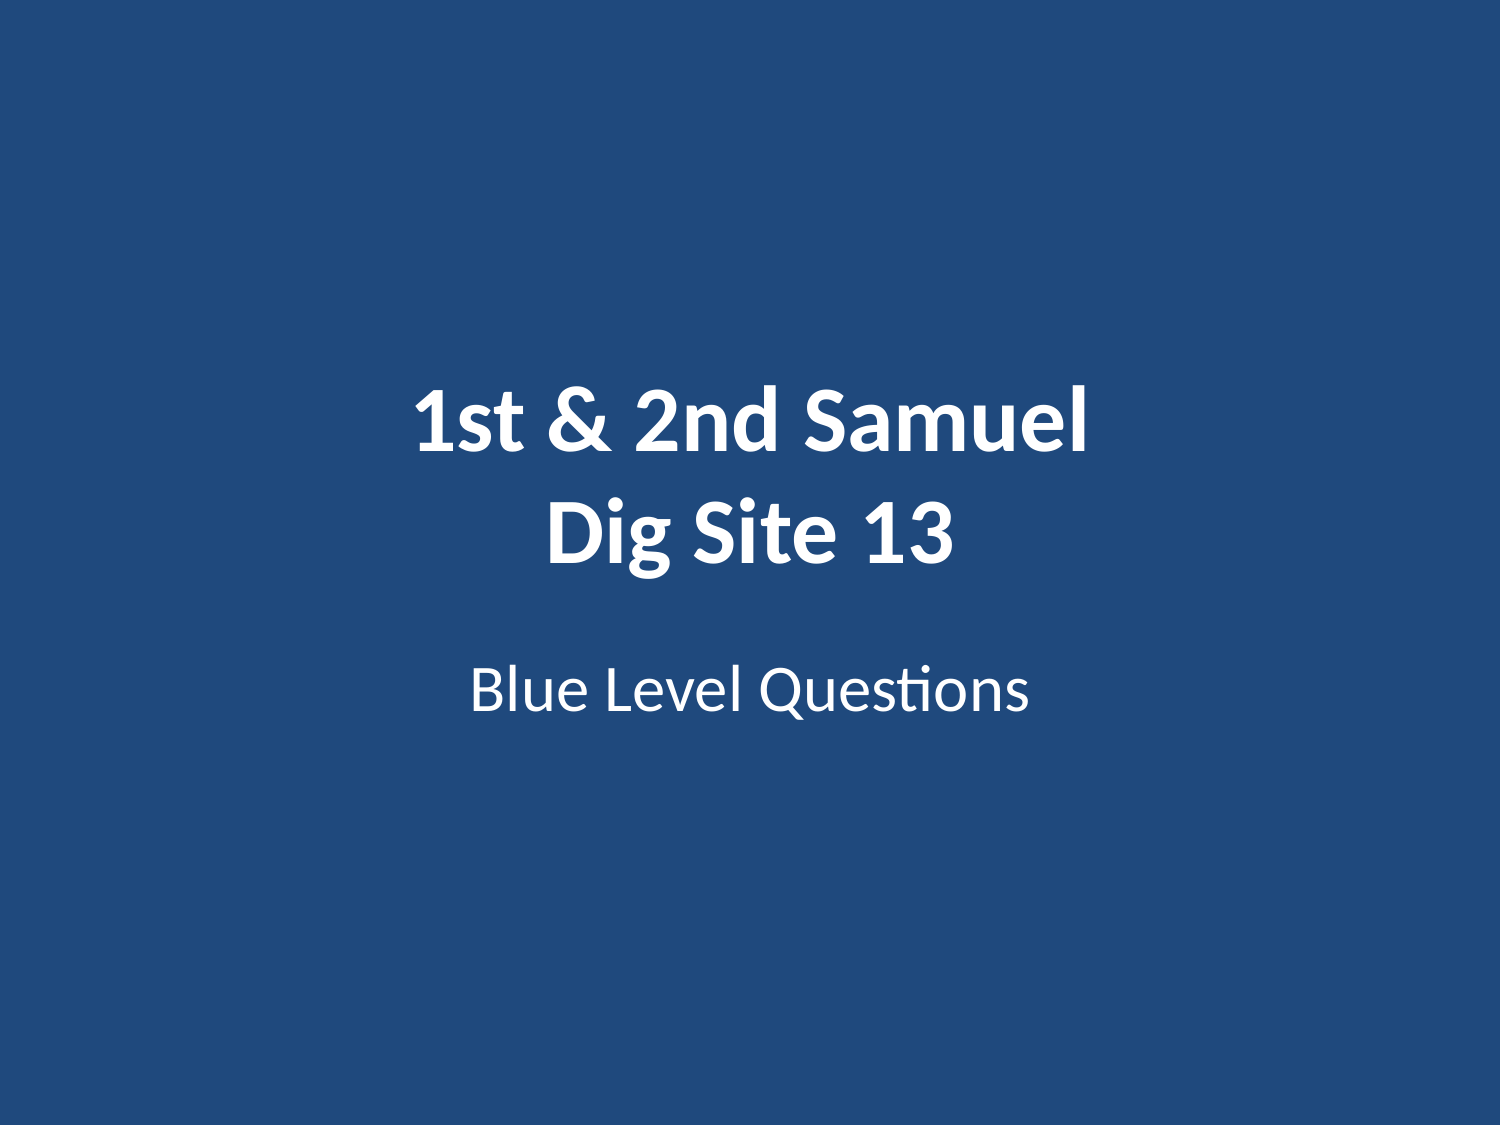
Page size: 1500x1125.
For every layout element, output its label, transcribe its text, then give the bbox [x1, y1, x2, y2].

subtitle Blue Level Questions [225, 637, 1275, 925]
title 1st & 2nd Samuel Dig Site 13 [112, 349, 1388, 591]
